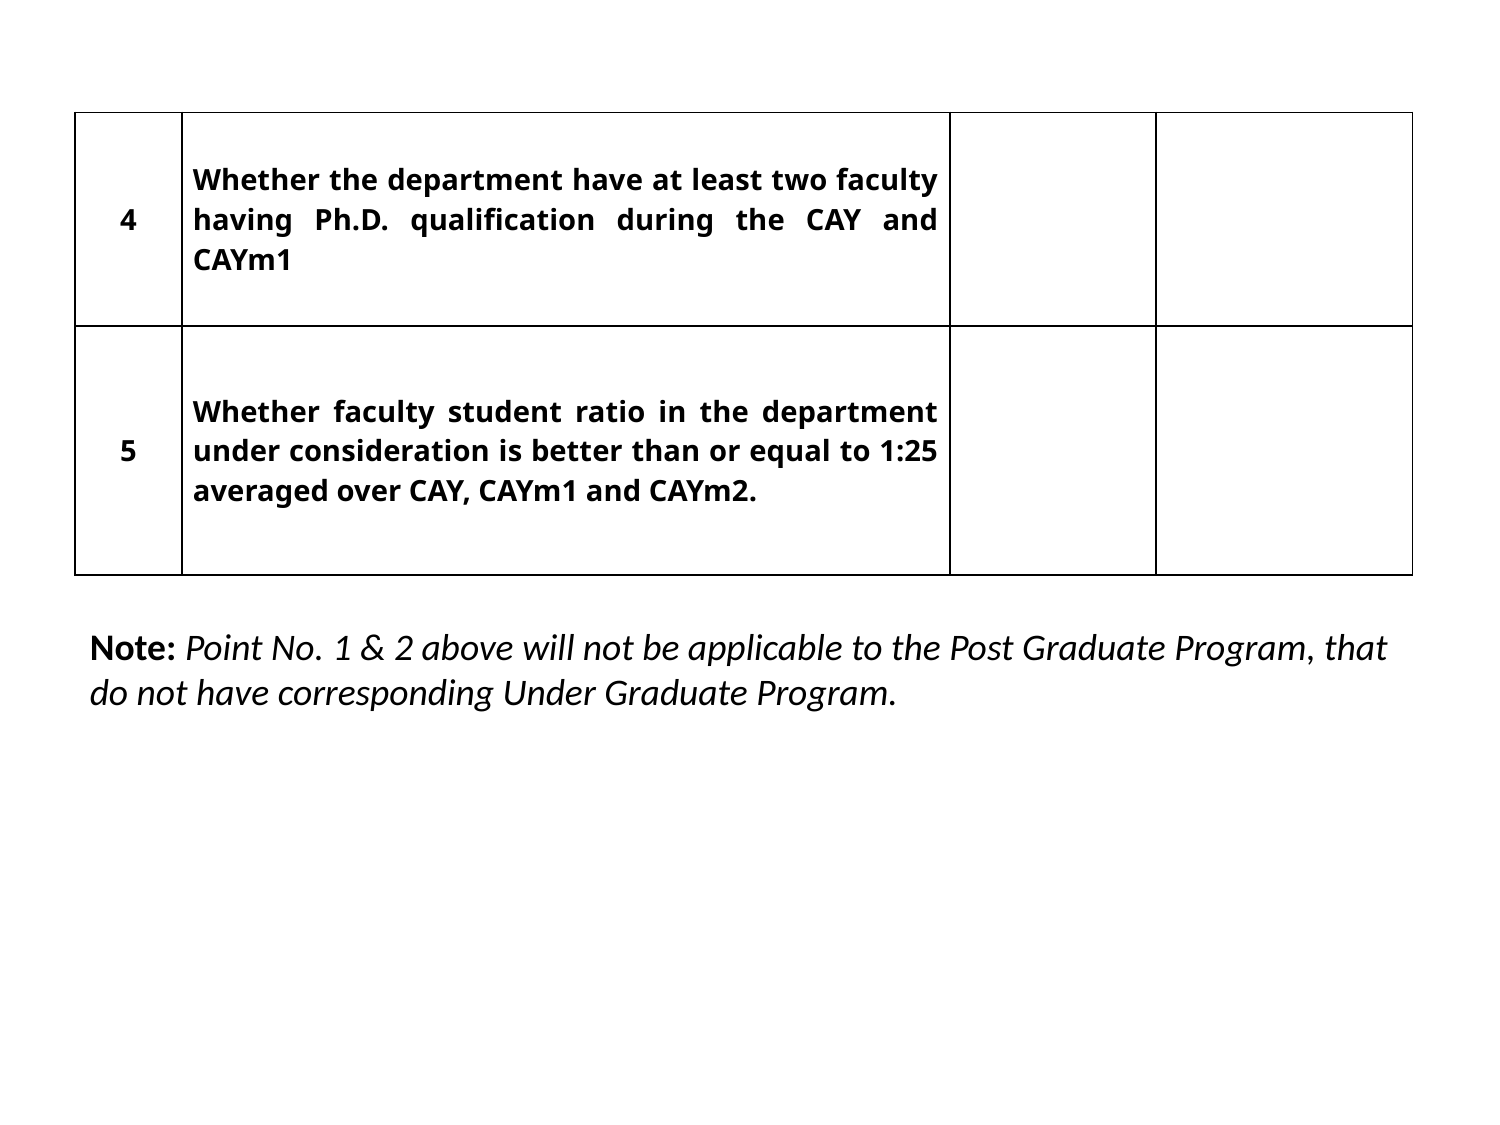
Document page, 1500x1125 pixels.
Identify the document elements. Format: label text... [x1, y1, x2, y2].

table_header Whether the department have at least two faculty having Ph.D. qualification during the CAY and CAYm1 [183, 113, 949, 325]
table_header 4 [76, 113, 181, 325]
table_header [951, 113, 1155, 325]
table_cell [951, 327, 1155, 574]
table_cell Whether faculty student ratio in the department under consideration is better than or equal to 1:25 averaged over CAY, CAYm1 and CAYm2. [183, 327, 949, 574]
table_cell 5 [76, 327, 181, 574]
table_header [1157, 113, 1412, 325]
text_box Note: Point No. 1 & 2 above will not be applicable to the Post Graduate Program, that do not have corresponding Under Graduate Program. [74, 615, 1413, 766]
table_cell [1157, 327, 1412, 574]
